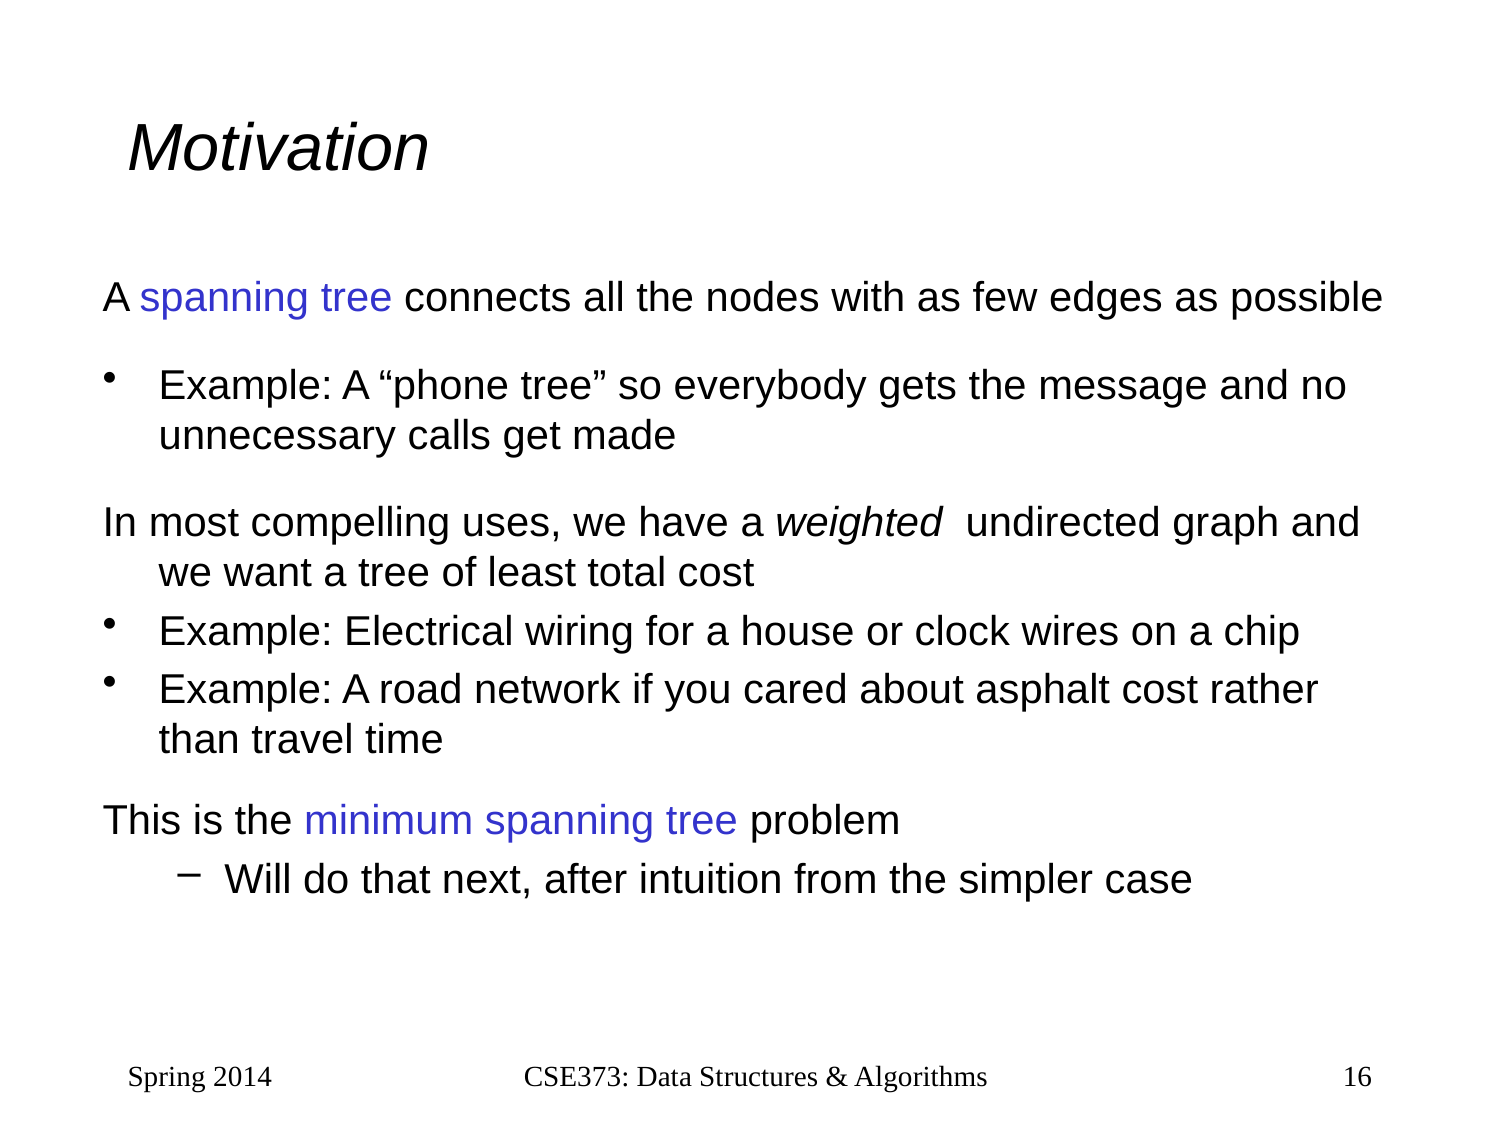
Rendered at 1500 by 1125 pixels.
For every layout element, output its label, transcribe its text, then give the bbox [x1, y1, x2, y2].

list A spanning tree connects all the nodes with as few edges as possible Example: A “phone tree” so everybody gets the message and no unnecessary calls get made In most compelling uses, we have a weighted undirected graph and we want a tree of least total cost Example: Electrical wiring for a house or clock wires on a chip Example: A road network if you cared about asphalt cost rather than travel time This is the minimum spanning tree problem Will do that next, after intuition from the simpler case [87, 262, 1401, 1001]
footer CSE373: Data Structures & Algorithms [474, 1049, 1038, 1125]
slide_number 16 [1074, 1049, 1388, 1125]
title Motivation [112, 49, 1388, 238]
slide_number Spring 2014 [112, 1049, 426, 1125]
